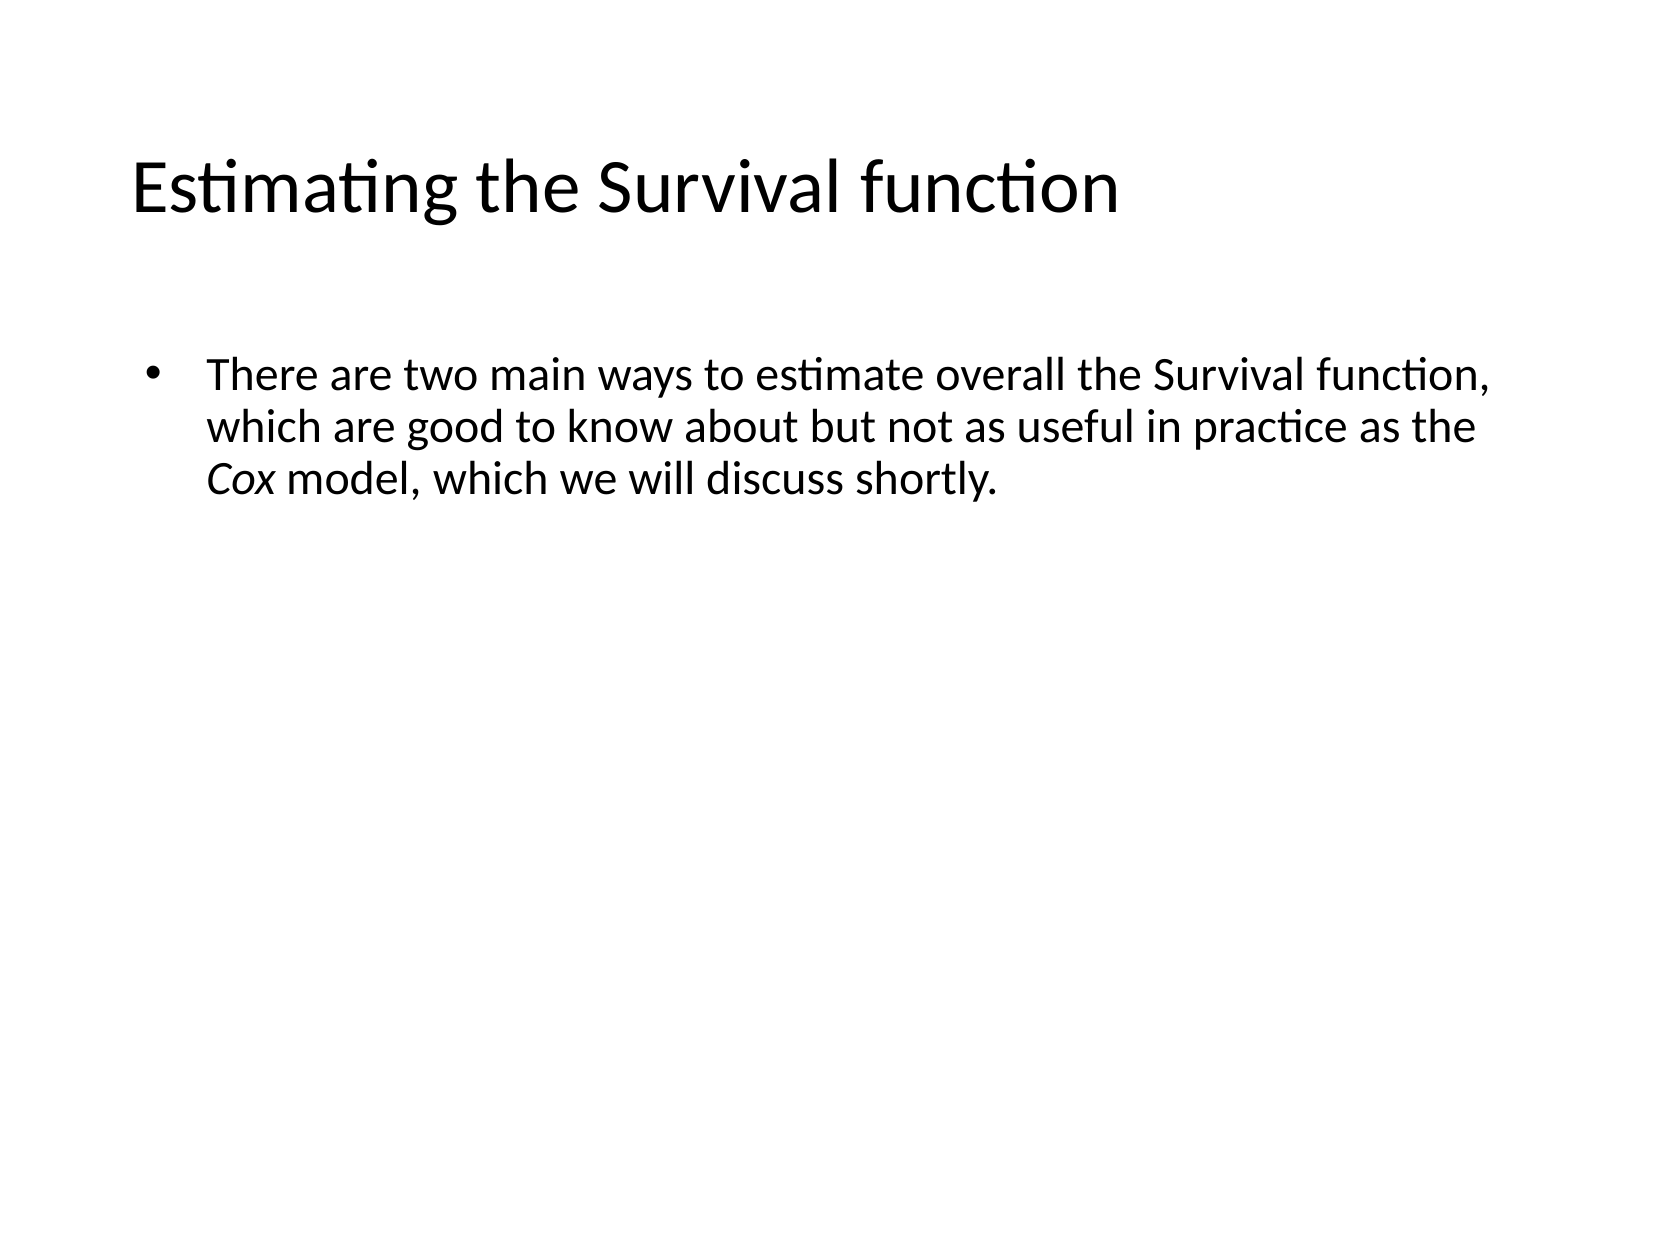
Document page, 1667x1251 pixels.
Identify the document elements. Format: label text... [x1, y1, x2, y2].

title Estimating the Survival function [114, 66, 1553, 309]
list There are two main ways to estimate overall the Survival function, which are good to know about but not as useful in practice as the Cox model, which we will discuss shortly. [114, 332, 1553, 1126]
